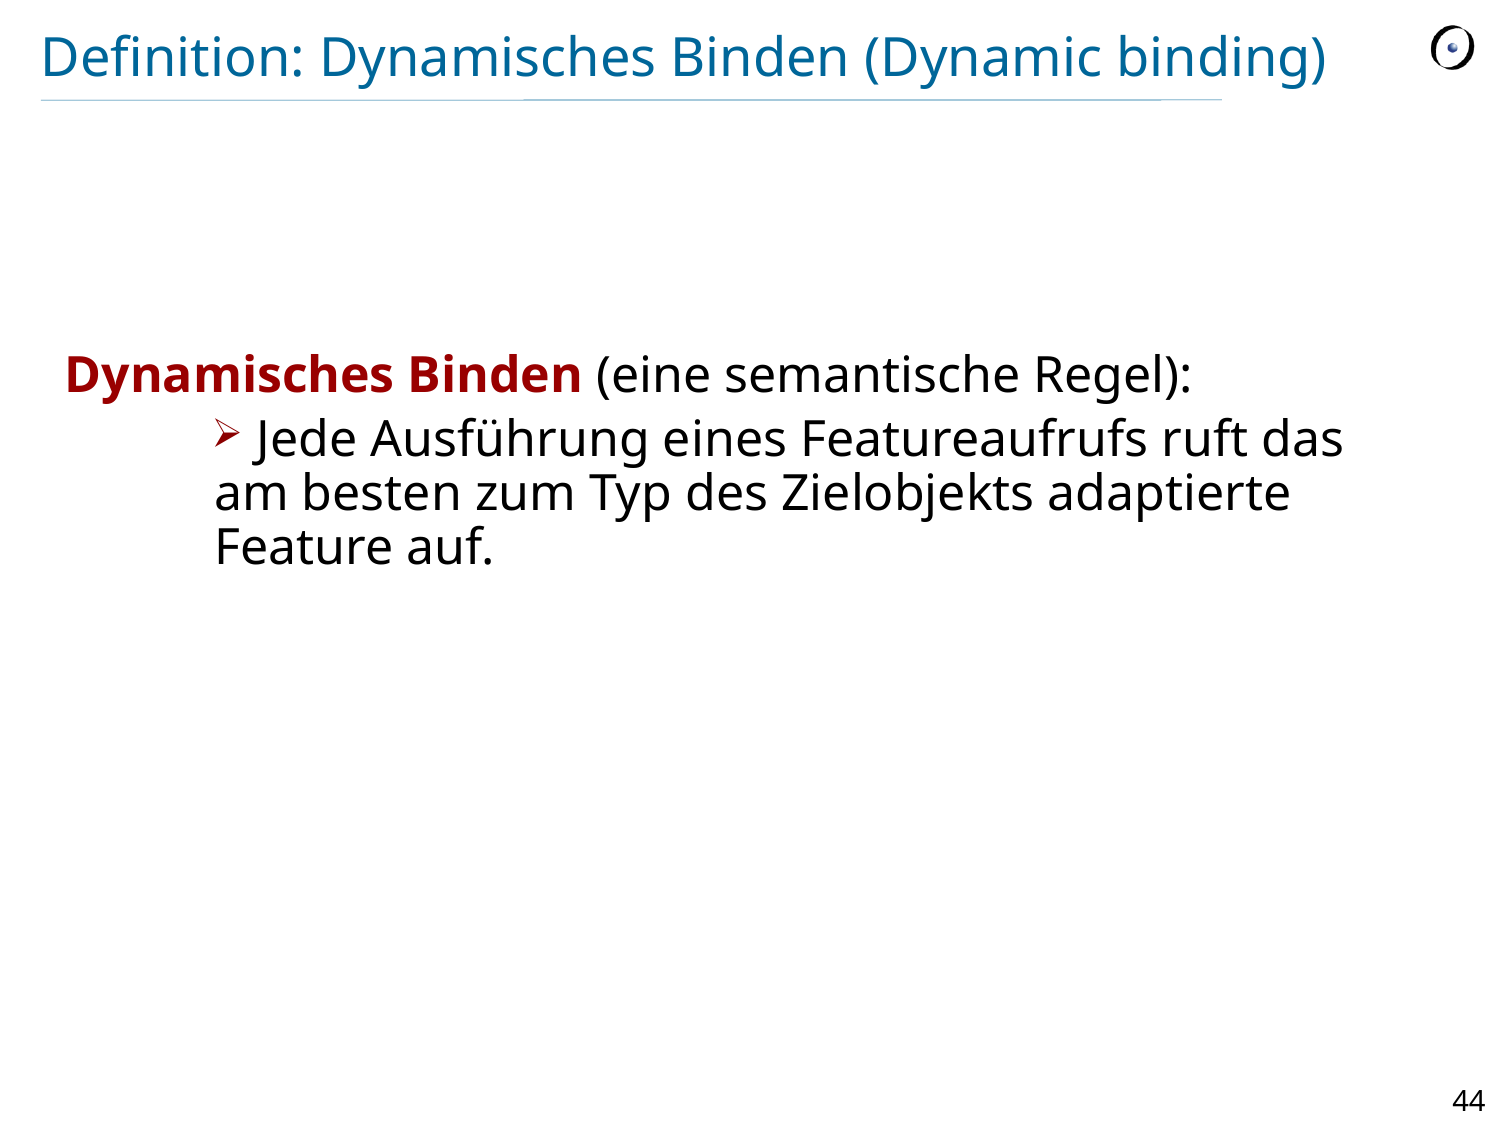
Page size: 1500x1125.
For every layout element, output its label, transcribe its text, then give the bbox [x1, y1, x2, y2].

picture [1429, 20, 1476, 72]
title Definition: Dynamisches Binden (Dynamic binding) [40, 18, 1412, 91]
list Dynamisches Binden (eine semantische Regel): Jede Ausführung eines Featureaufrufs ruft das am besten zum Typ des Zielobjekts adaptierte Feature auf. [29, 207, 1399, 1048]
